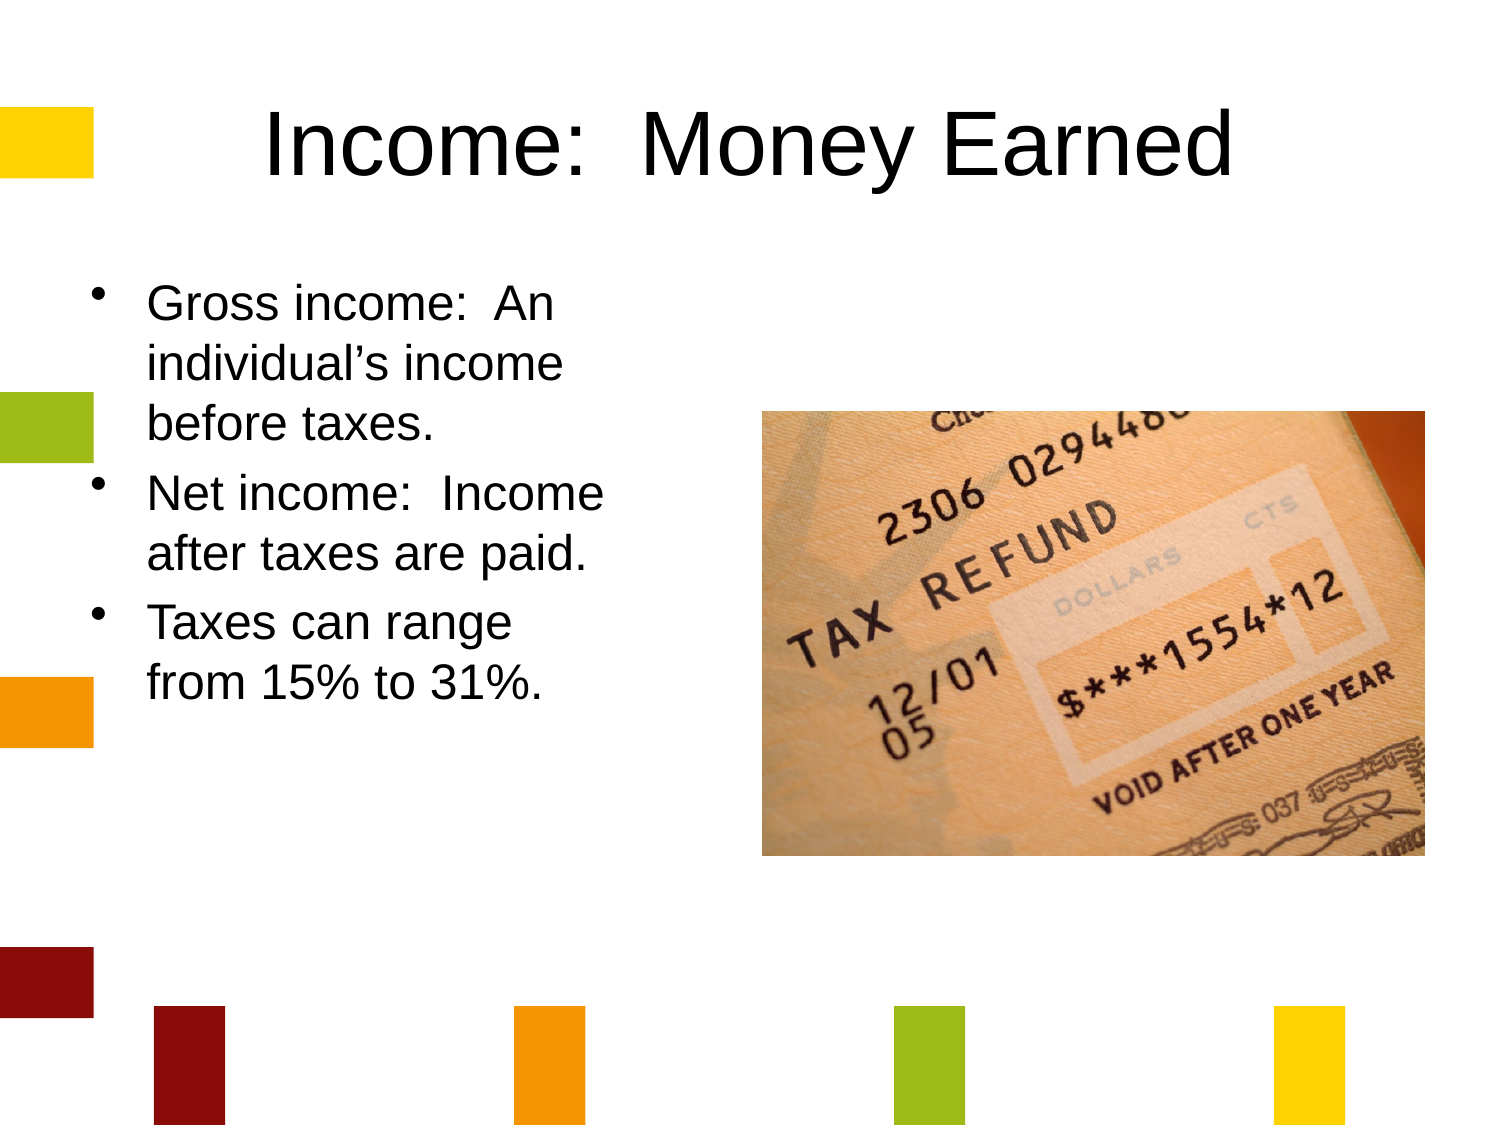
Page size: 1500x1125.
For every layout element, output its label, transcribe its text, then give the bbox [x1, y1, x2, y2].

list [762, 411, 1426, 856]
title Income: Money Earned [75, 45, 1425, 233]
list Gross income: An individual’s income before taxes. Net income: Income after taxes are paid. Taxes can range from 15% to 31%. [75, 262, 625, 1005]
